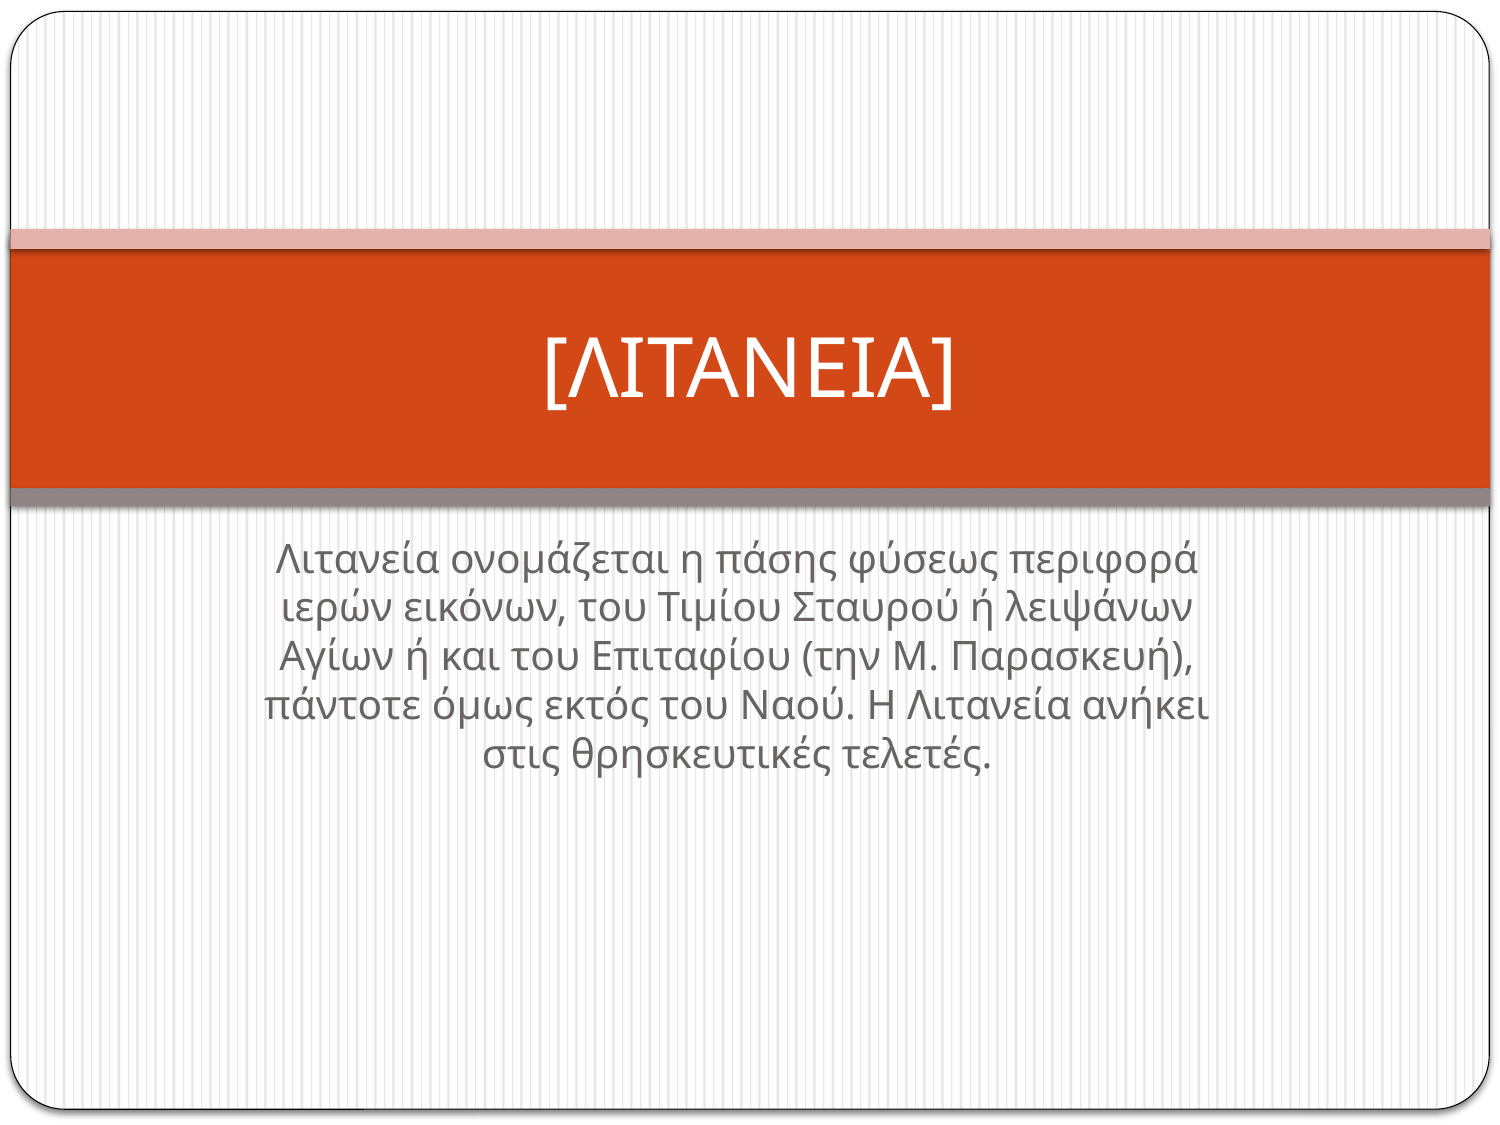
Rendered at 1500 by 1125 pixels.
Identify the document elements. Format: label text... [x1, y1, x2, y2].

title [ΛΙΤΑΝΕΙΑ] [75, 247, 1425, 489]
subtitle Λιτανεία ονομάζεται η πάσης φύσεως περιφορά ιερών εικόνων, του Τιμίου Σταυρού ή λειψάνων Αγίων ή και του Επιταφίου (την Μ. Παρασκευή), πάντοτε όμως εκτός του Ναού. Η Λιτανεία ανήκει στις θρησκευτικές τελετές. [212, 525, 1263, 788]
